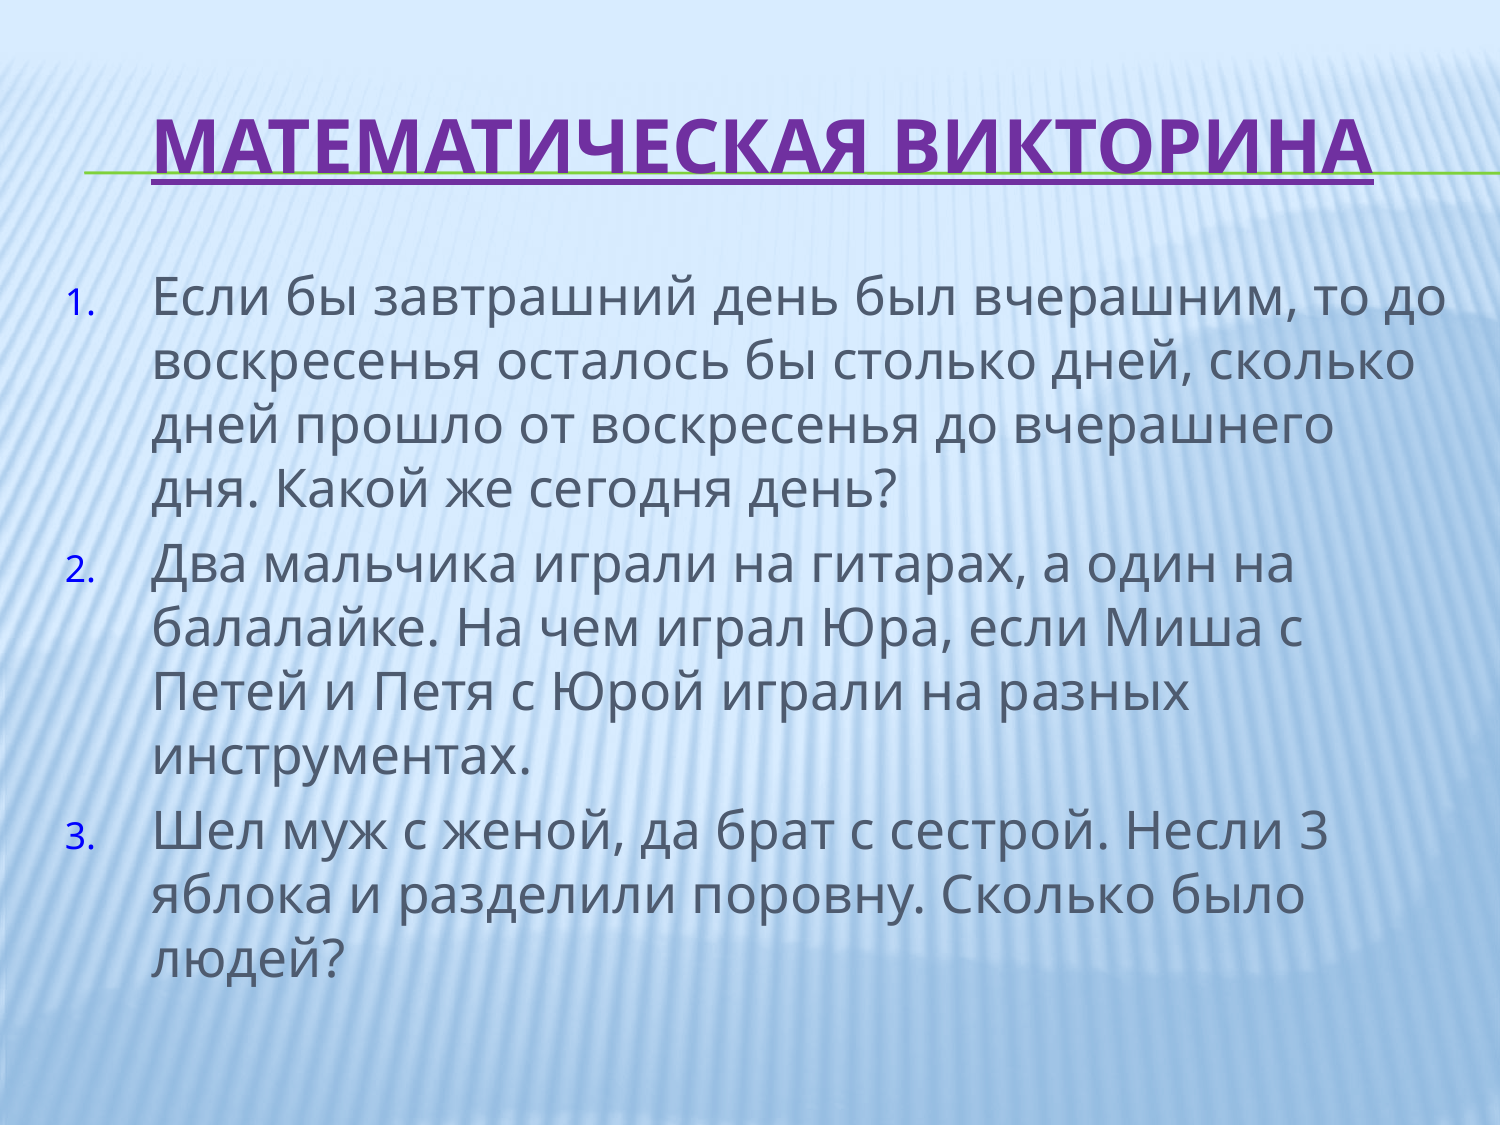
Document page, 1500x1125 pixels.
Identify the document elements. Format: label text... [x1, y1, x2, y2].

title Математическая викторина [50, 75, 1475, 213]
list Если бы завтрашний день был вчерашним, то до воскресенья осталось бы столько дней, сколько дней прошло от воскресенья до вчерашнего дня. Какой же сегодня день? Два мальчика играли на гитарах, а один на балалайке. На чем играл Юра, если Миша с Петей и Петя с Юрой играли на разных инструментах. Шел муж с женой, да брат с сестрой. Несли 3 яблока и разделили поровну. Сколько было людей? [50, 254, 1475, 998]
